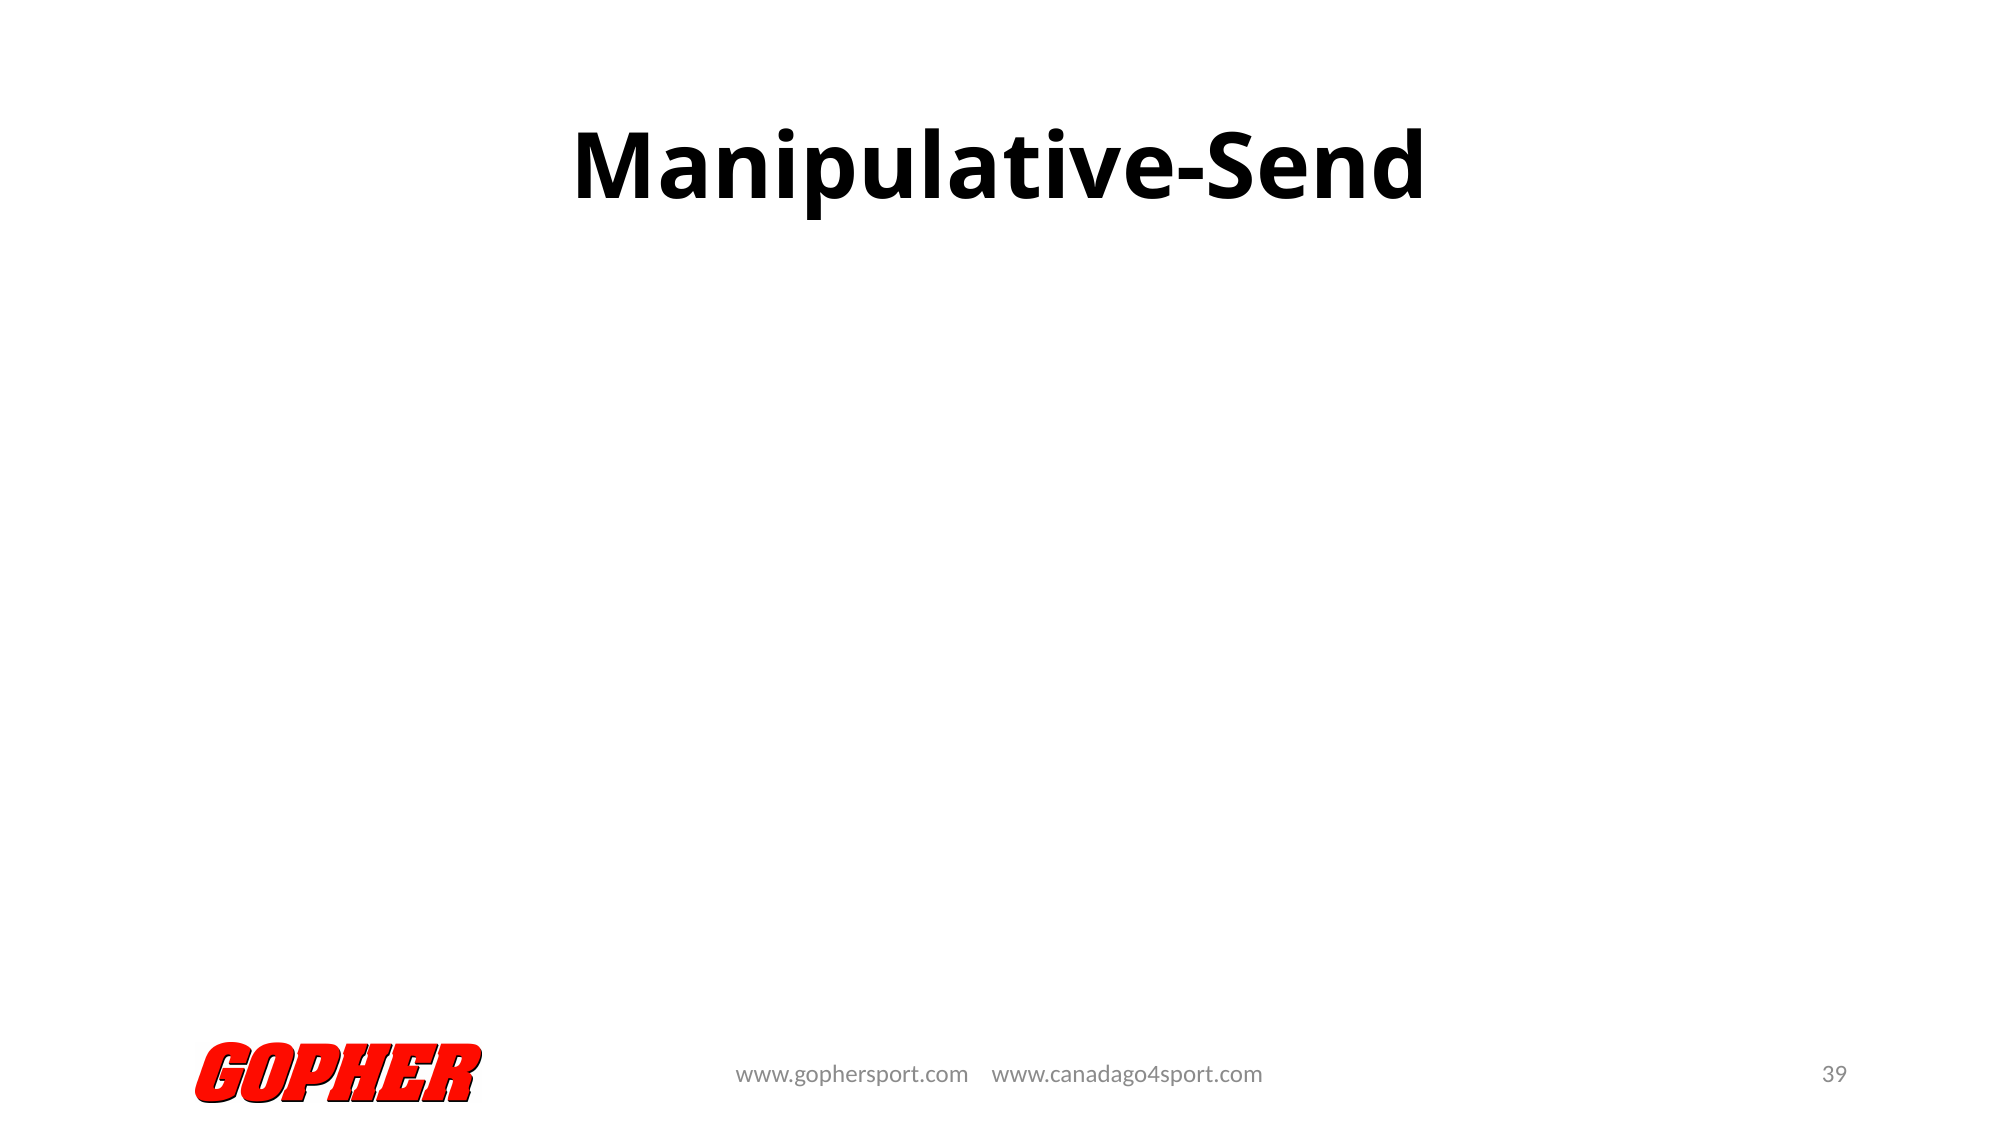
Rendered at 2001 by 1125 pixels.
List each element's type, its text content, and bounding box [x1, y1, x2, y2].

footer www.gophersport.com www.canadago4sport.com [662, 1042, 1338, 1103]
slide_number 39 [1412, 1042, 1863, 1103]
title Manipulative-Send [137, 59, 1863, 278]
picture [195, 1042, 482, 1103]
